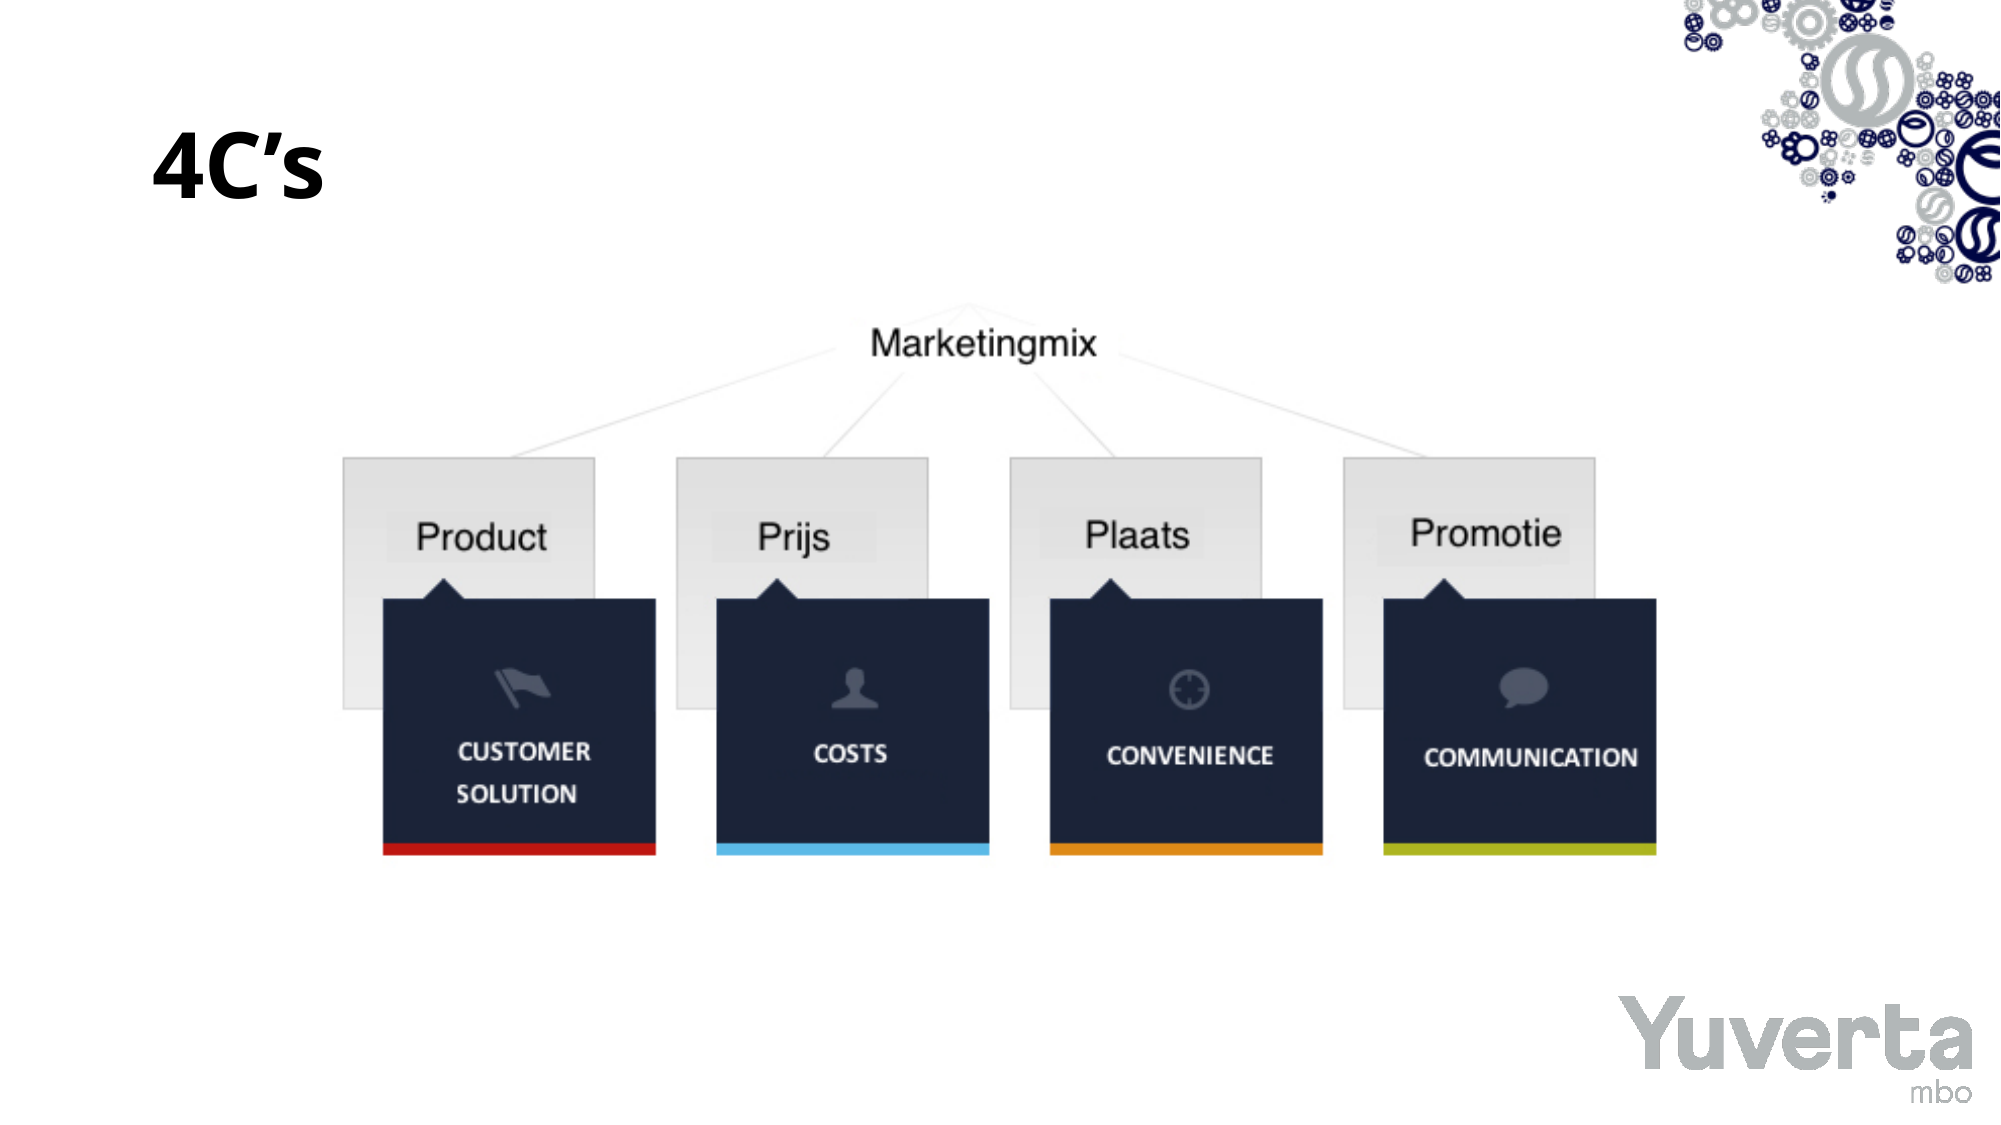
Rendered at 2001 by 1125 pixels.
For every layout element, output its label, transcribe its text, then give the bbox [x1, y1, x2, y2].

title 4C’s [137, 59, 1863, 278]
picture [0, 0, 2000, 1125]
